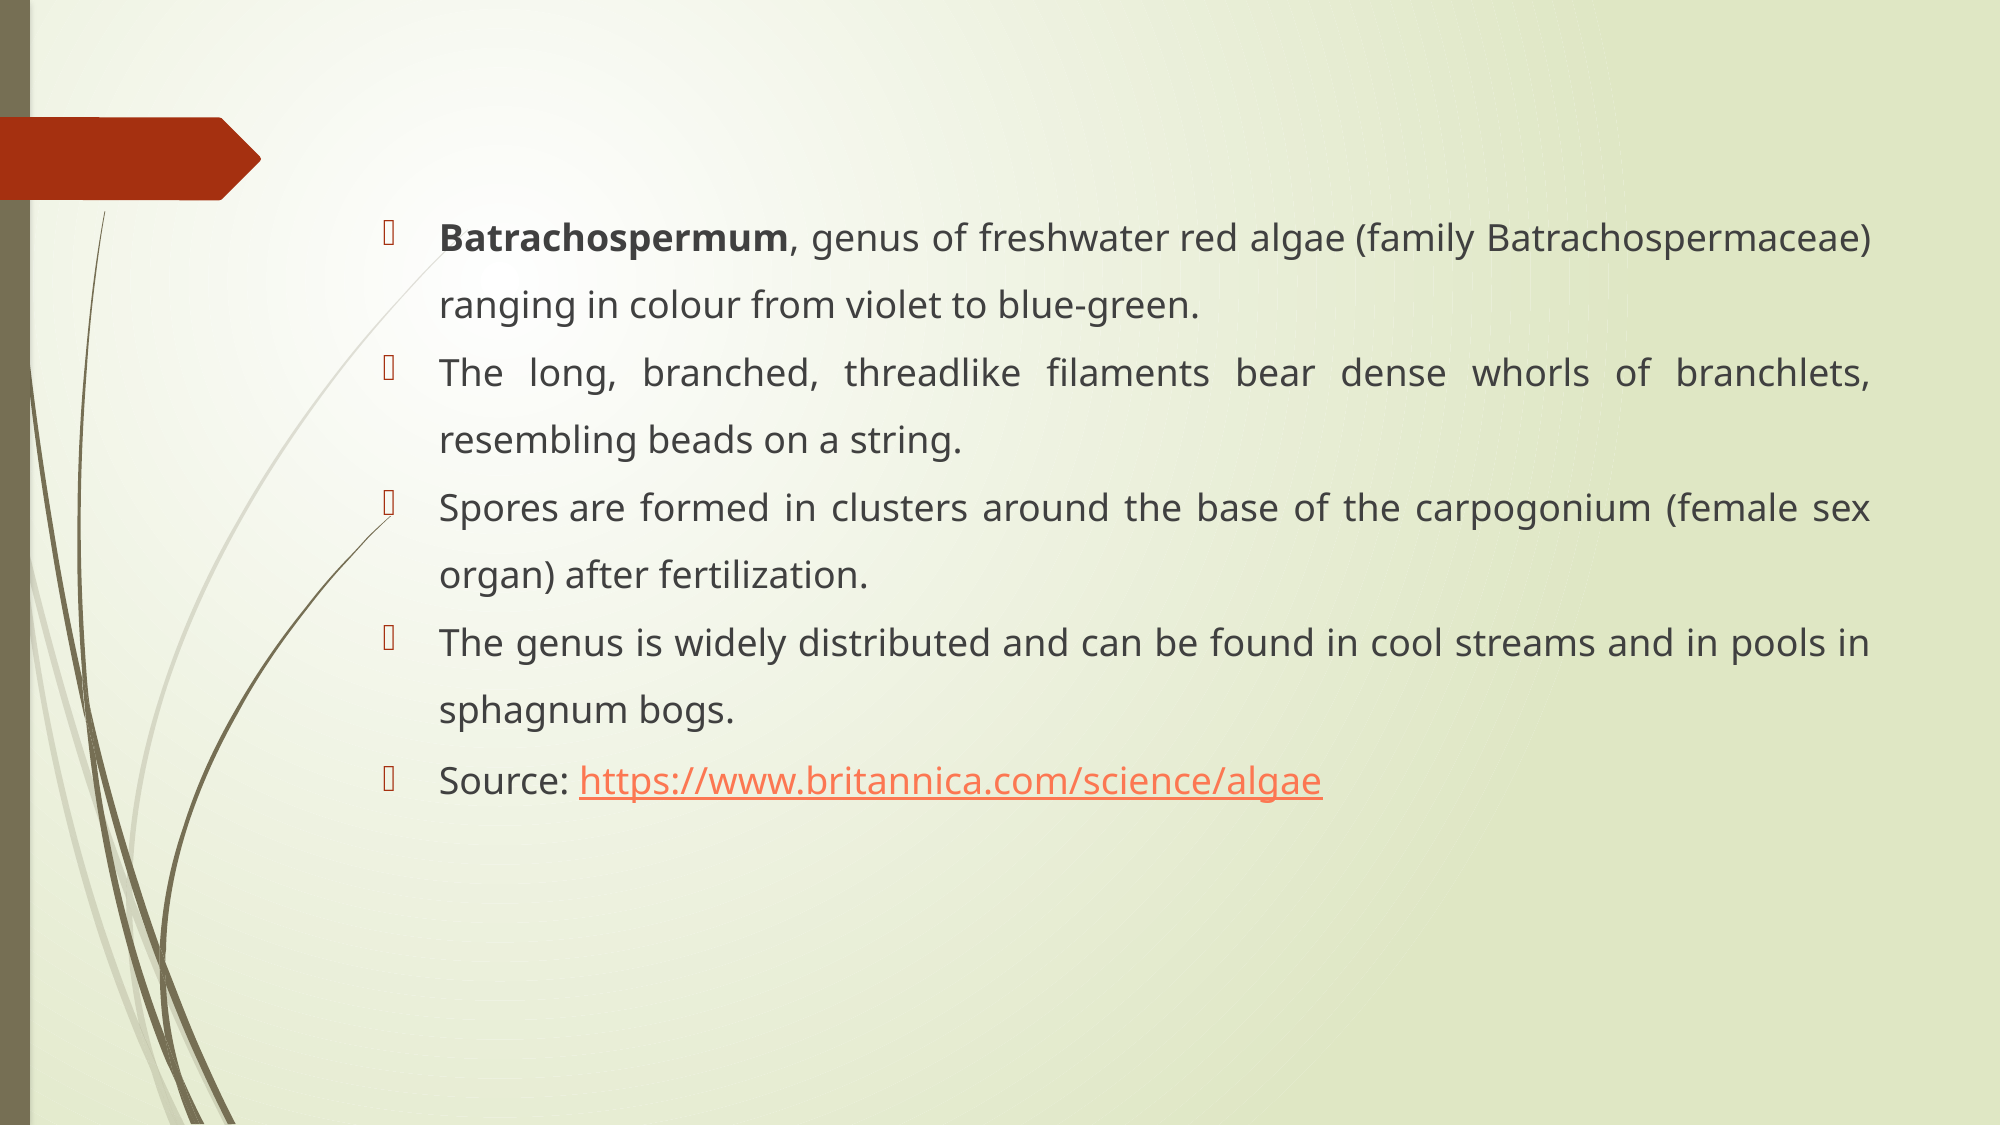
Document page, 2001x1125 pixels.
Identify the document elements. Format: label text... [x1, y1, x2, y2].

list Batrachospermum, genus of freshwater red algae (family Batrachospermaceae) ranging in colour from violet to blue-green. The long, branched, threadlike filaments bear dense whorls of branchlets, resembling beads on a string. Spores are formed in clusters around the base of the carpogonium (female sex organ) after fertilization. The genus is widely distributed and can be found in cool streams and in pools in sphagnum bogs. Source: https://www.britannica.com/science/algae [367, 183, 1888, 970]
